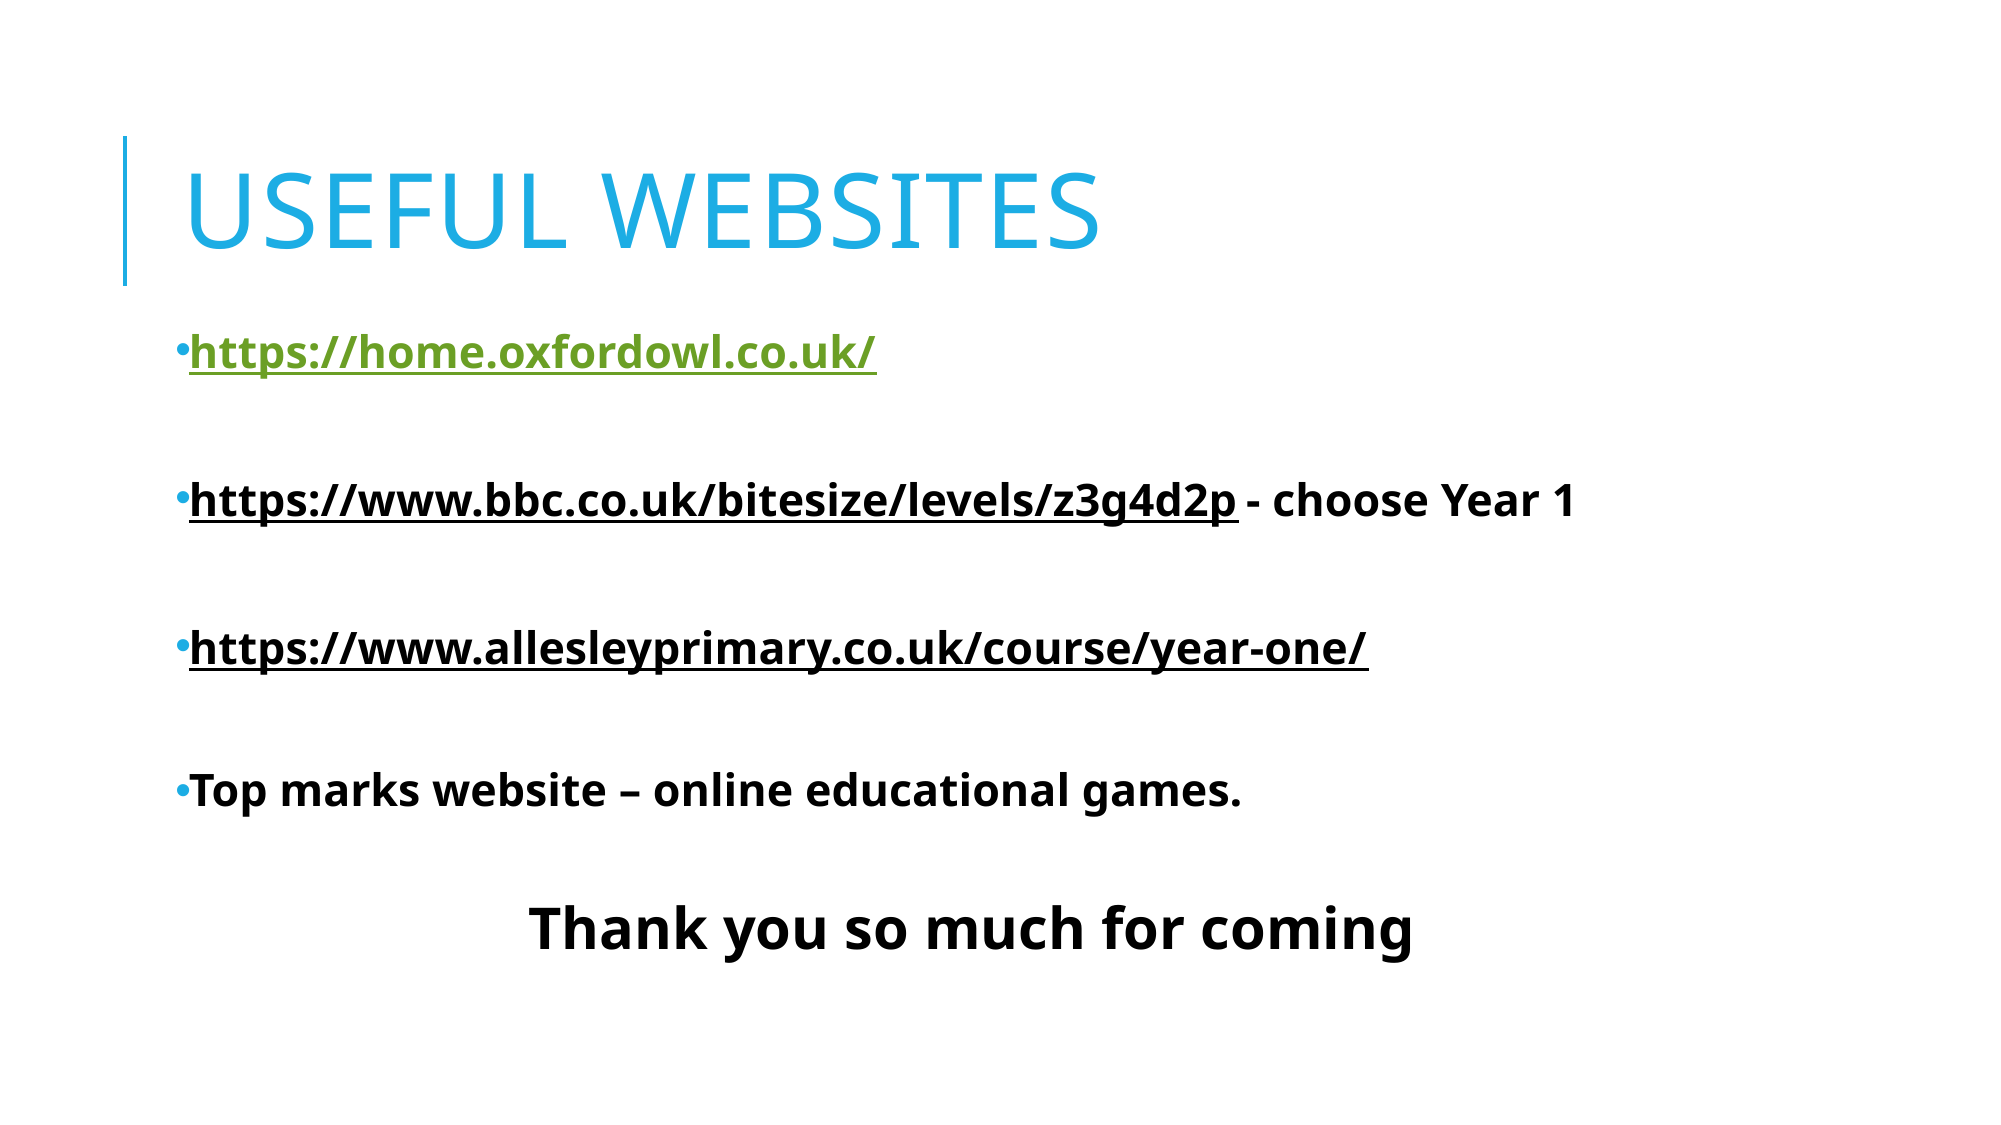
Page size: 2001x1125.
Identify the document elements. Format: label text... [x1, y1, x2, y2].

title Useful websites [168, 96, 1763, 317]
list https://home.oxfordowl.co.uk/ https://www.bbc.co.uk/bitesize/levels/z3g4d2p - choose Year 1 https://www.allesleyprimary.co.uk/course/year-one/ Top marks website – online educational games. Thank you so much for coming [168, 317, 1763, 978]
